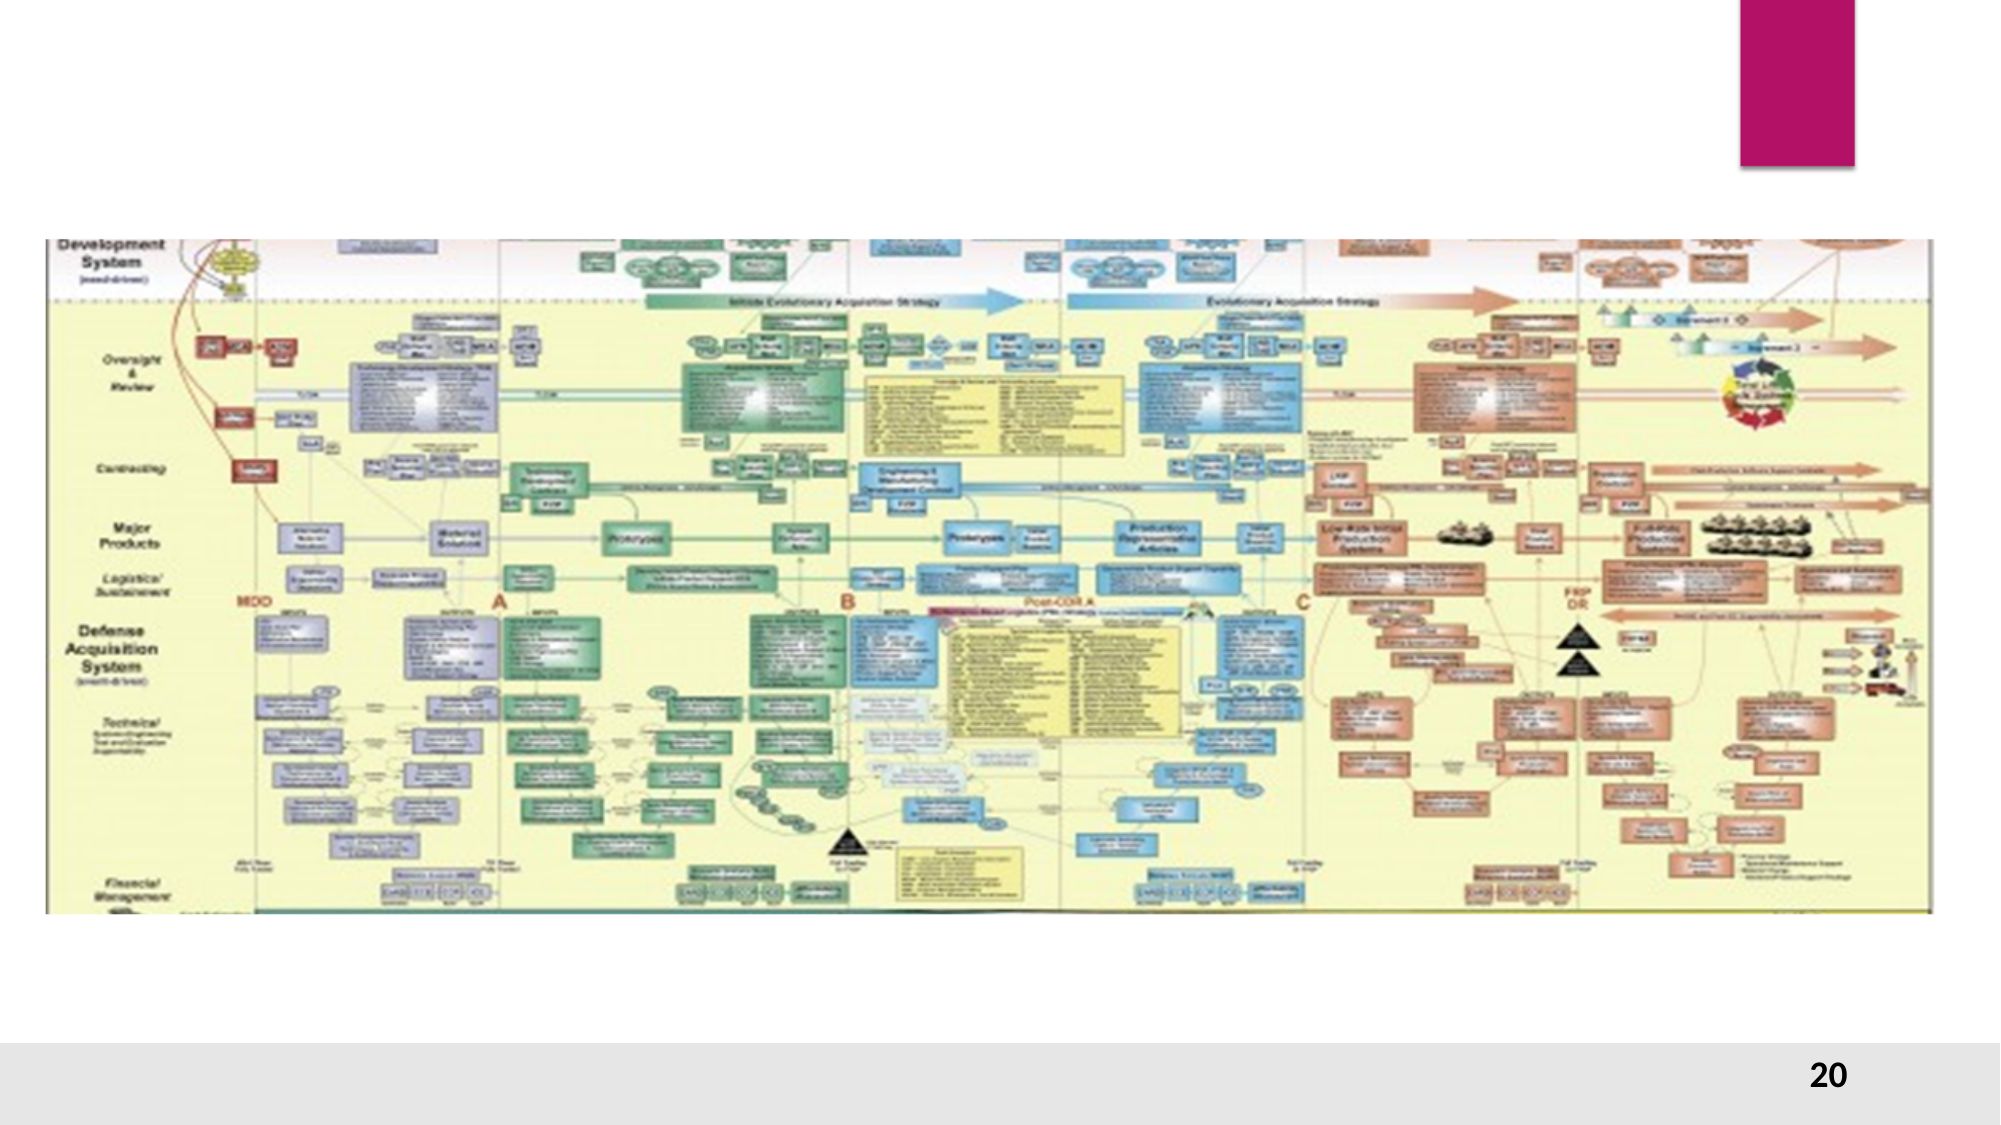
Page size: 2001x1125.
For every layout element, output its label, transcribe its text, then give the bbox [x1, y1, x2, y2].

picture [0, 0, 2000, 1043]
slide_number 20 [1412, 1043, 1863, 1103]
